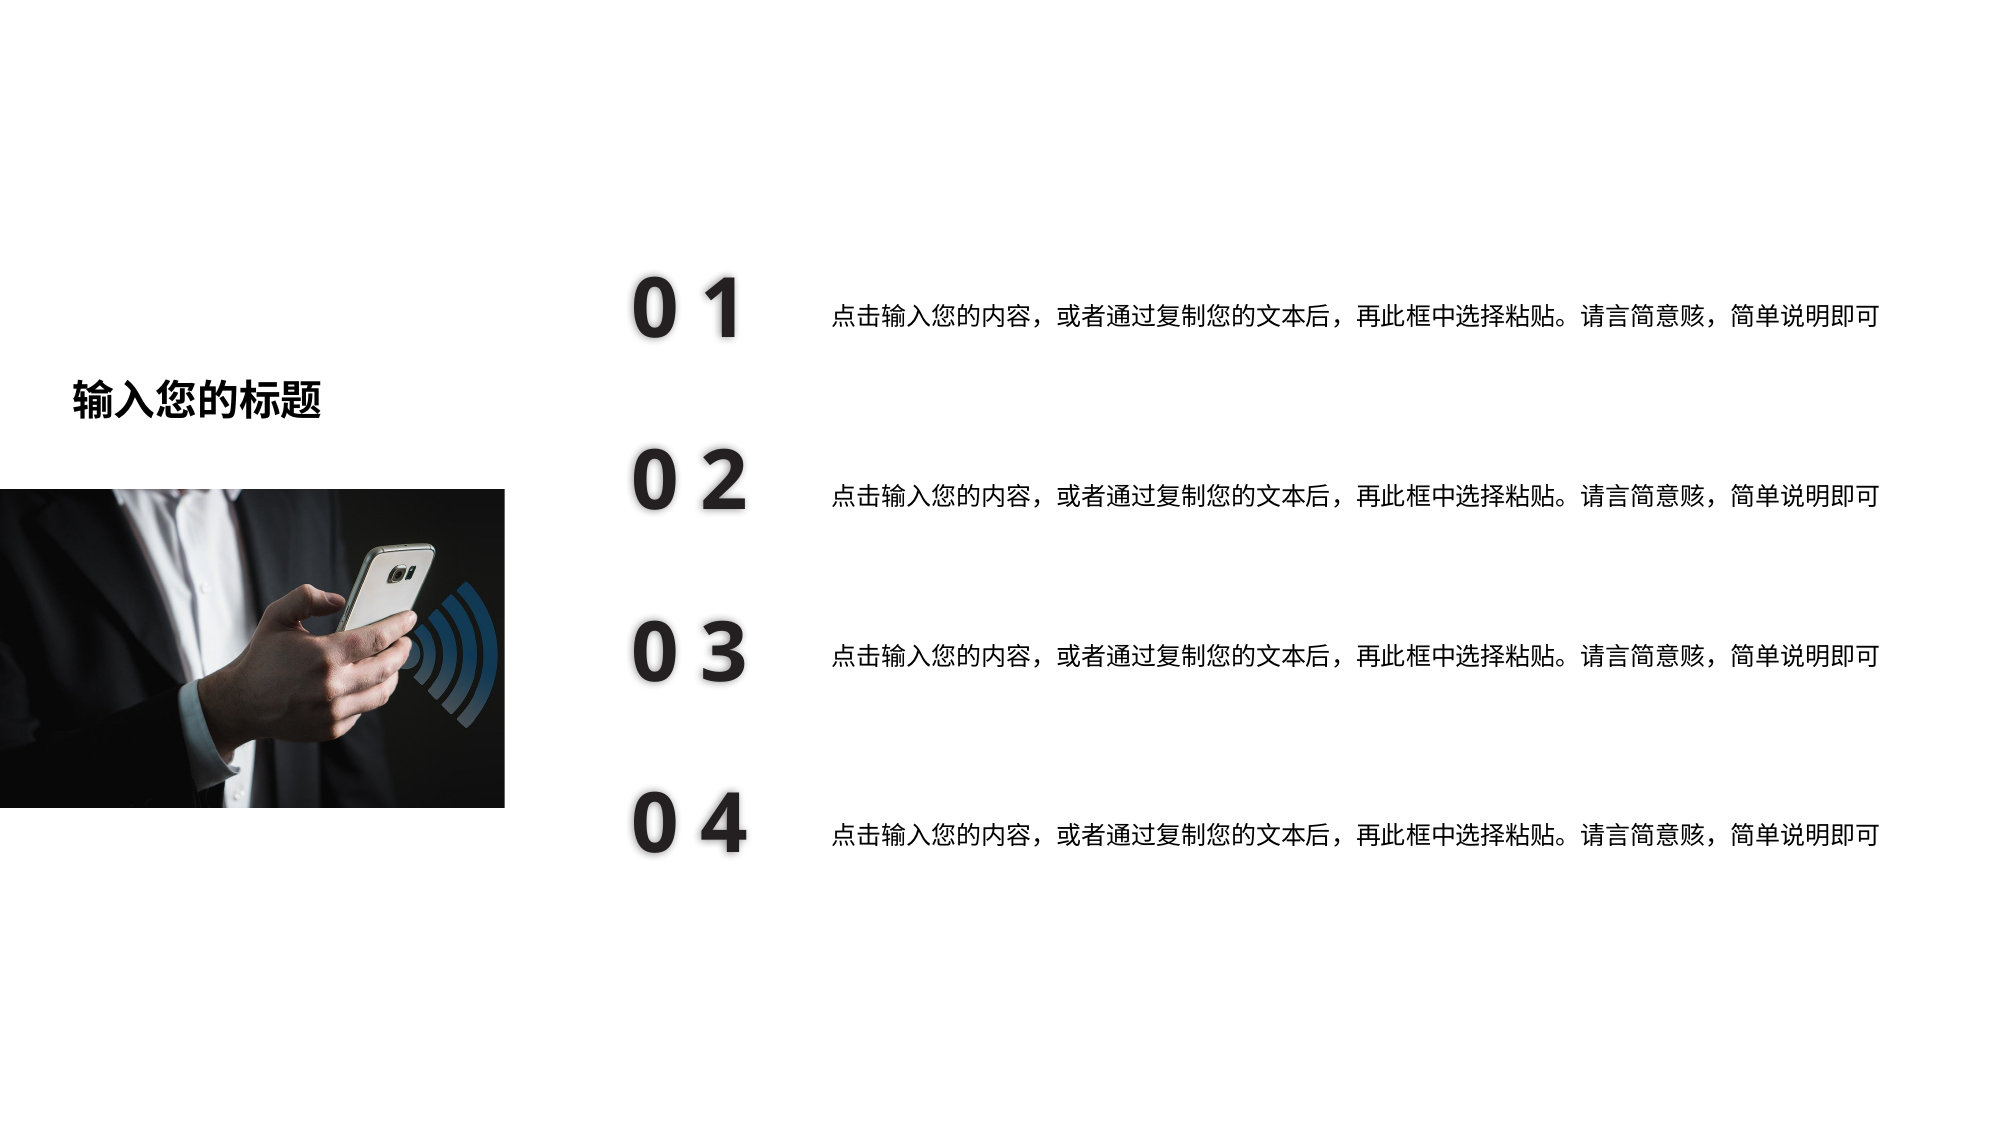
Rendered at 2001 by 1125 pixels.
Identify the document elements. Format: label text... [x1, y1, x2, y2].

text_box 0 2 [577, 418, 803, 534]
text_box 点击输入您的内容，或者通过复制您的文本后，再此框中选择粘贴。请言简意赅，简单说明即可 [816, 263, 2000, 338]
text_box 输入您的标题 [57, 316, 448, 432]
picture [0, 489, 505, 808]
text_box 0 1 [577, 246, 803, 362]
text_box 点击输入您的内容，或者通过复制您的文本后，再此框中选择粘贴。请言简意赅，简单说明即可 [816, 782, 2000, 858]
text_box 点击输入您的内容，或者通过复制您的文本后，再此框中选择粘贴。请言简意赅，简单说明即可 [816, 442, 2000, 518]
text_box 点击输入您的内容，或者通过复制您的文本后，再此框中选择粘贴。请言简意赅，简单说明即可 [816, 602, 2000, 678]
text_box 0 3 [577, 590, 803, 706]
text_box 0 4 [577, 762, 803, 877]
